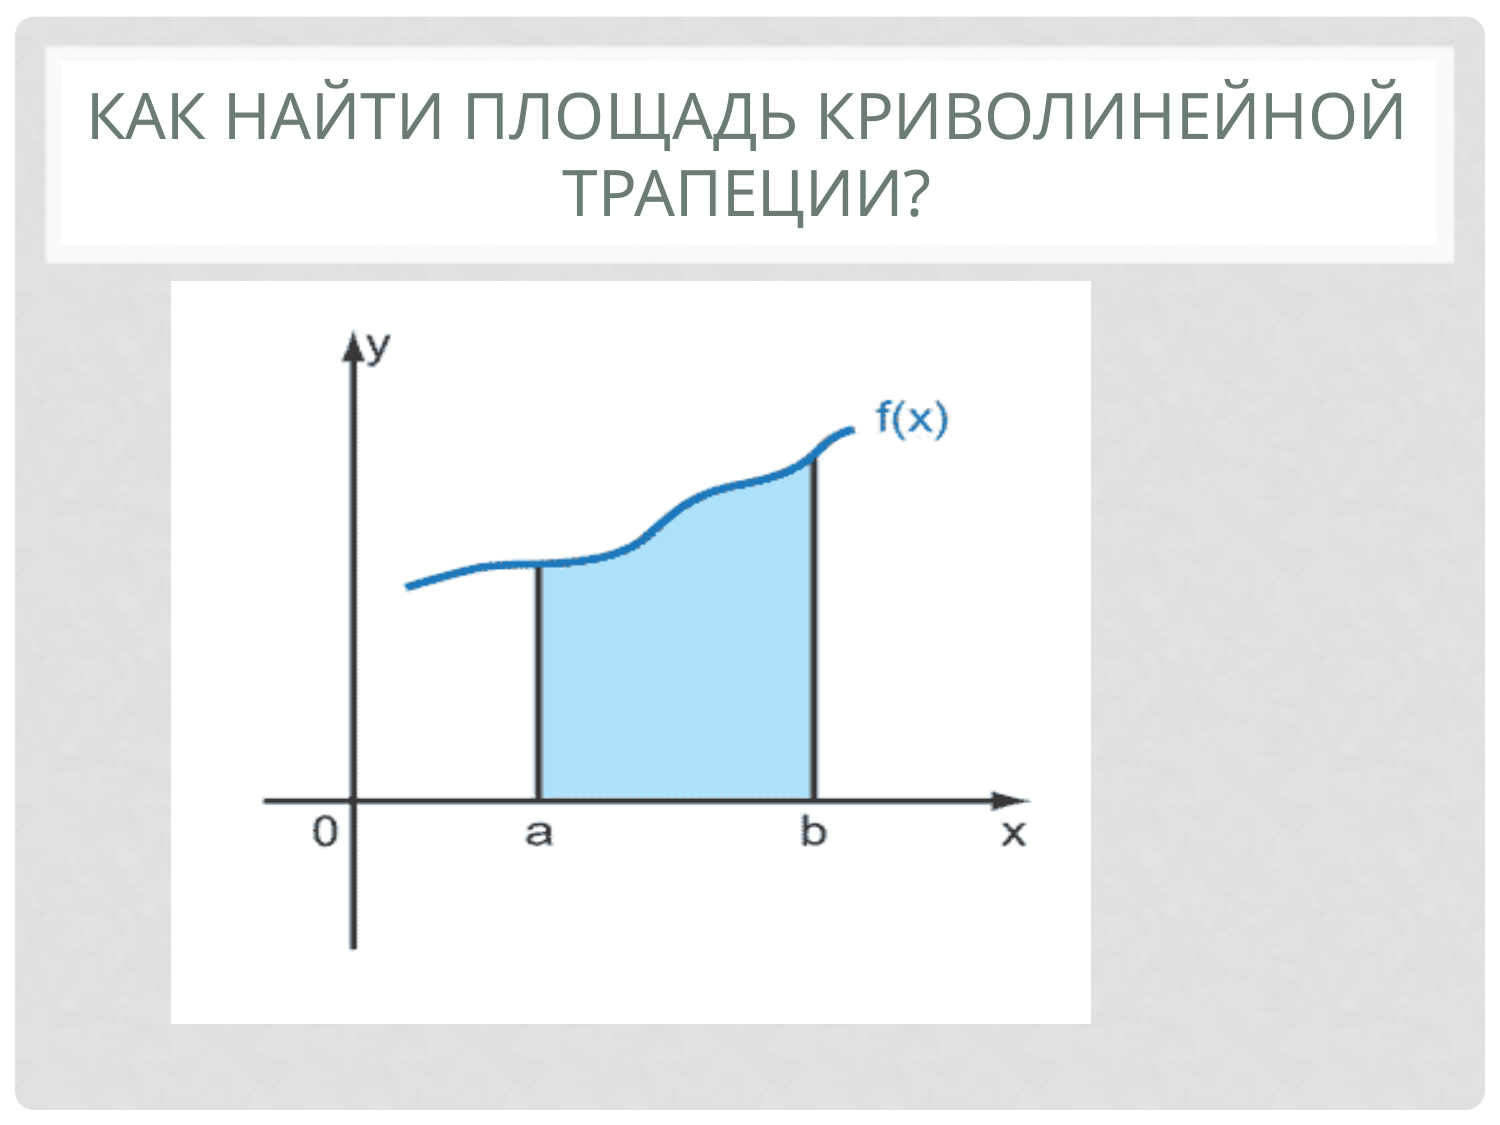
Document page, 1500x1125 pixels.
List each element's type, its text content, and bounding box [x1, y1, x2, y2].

title Как найти площадь криволинейной трапеции? [69, 66, 1425, 238]
picture [170, 281, 1091, 1024]
